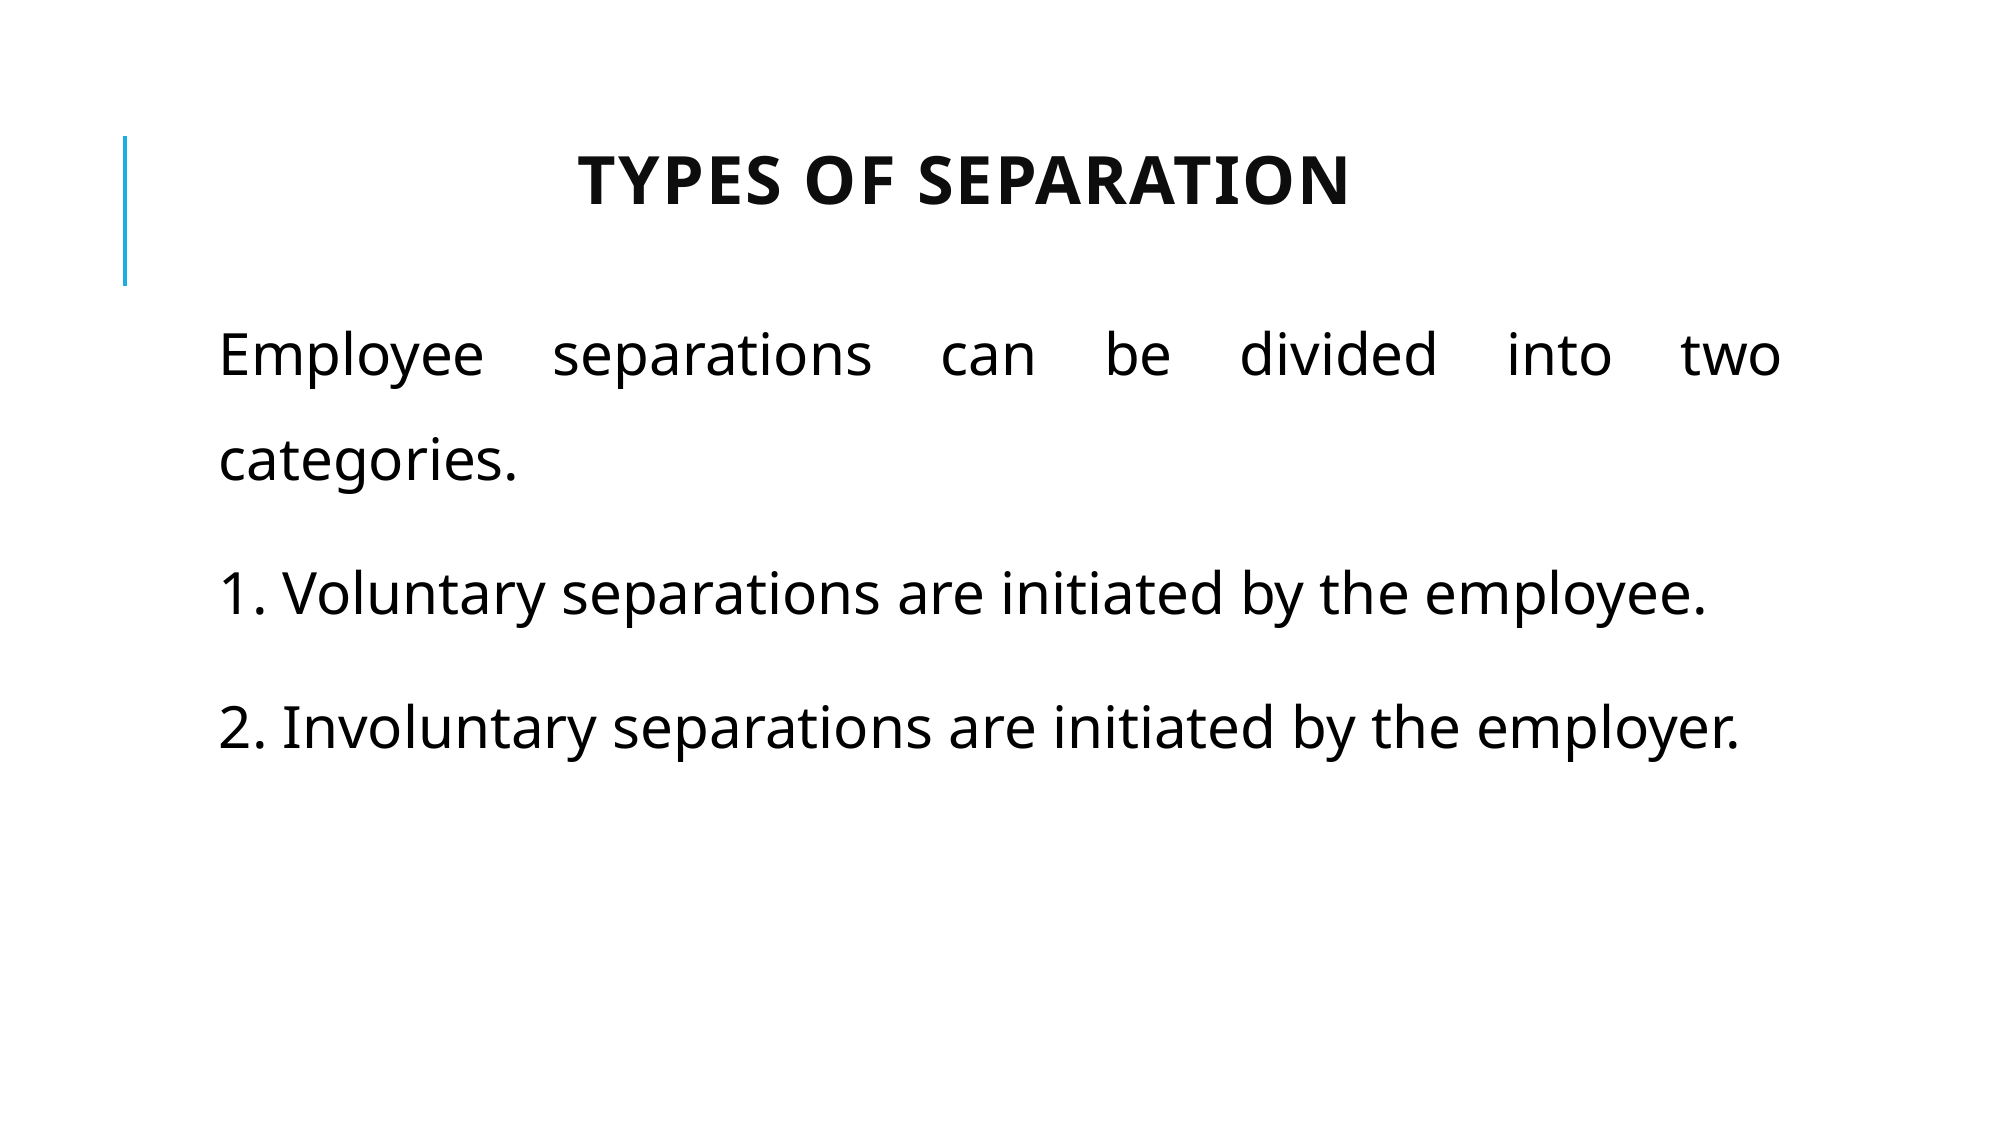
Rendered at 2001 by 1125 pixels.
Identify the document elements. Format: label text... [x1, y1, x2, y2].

title Types of separation [168, 96, 1763, 275]
list Employee separations can be divided into two categories. 1. Voluntary separations are initiated by the employee. 2. Involuntary separations are initiated by the employer. [196, 275, 1791, 935]
